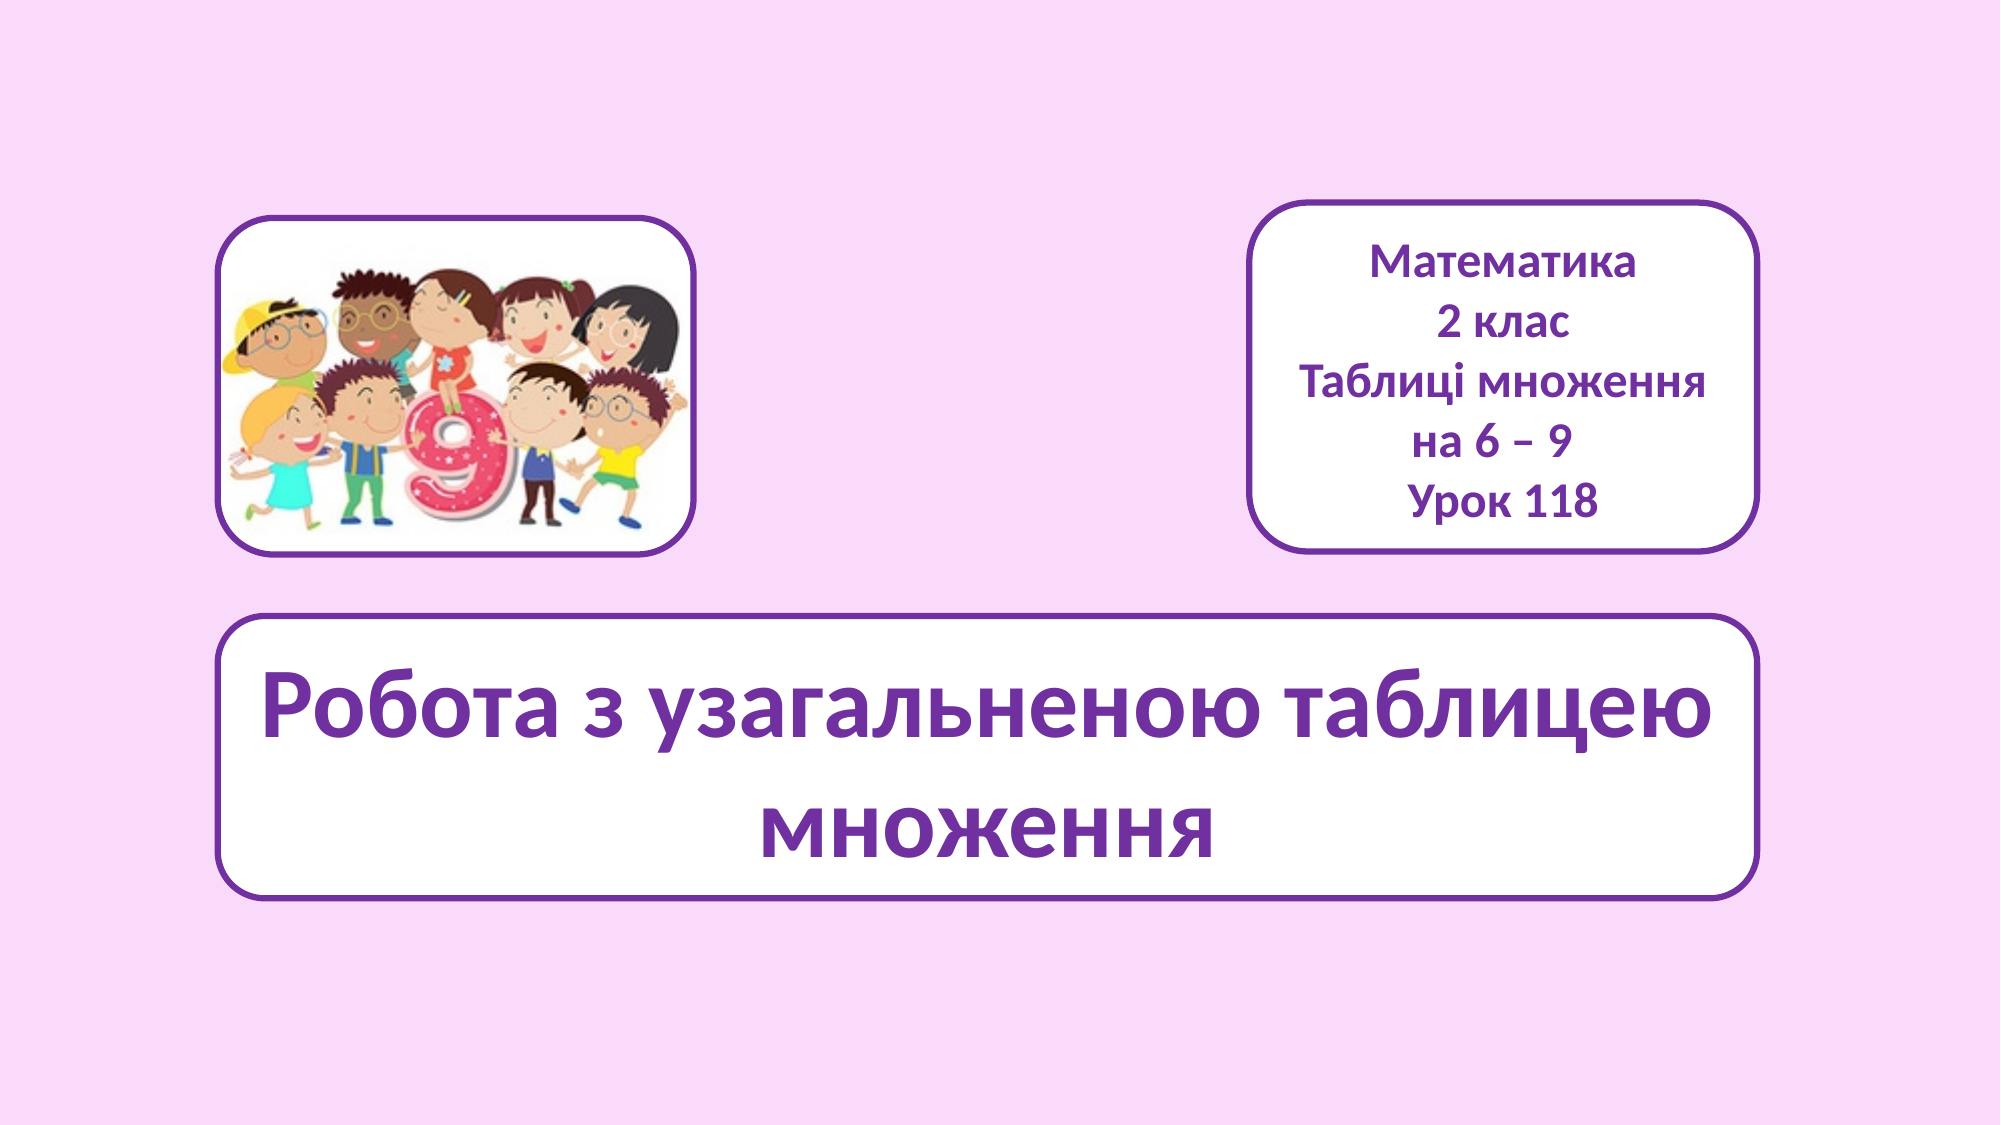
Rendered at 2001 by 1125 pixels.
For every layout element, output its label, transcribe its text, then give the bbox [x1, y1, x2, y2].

text_box Математика 2 клас Таблиці множення на 6 – 9 Урок 118 [1248, 201, 1759, 553]
text_box Робота з узагальненою таблицею множення [216, 614, 1759, 900]
picture [217, 217, 694, 555]
